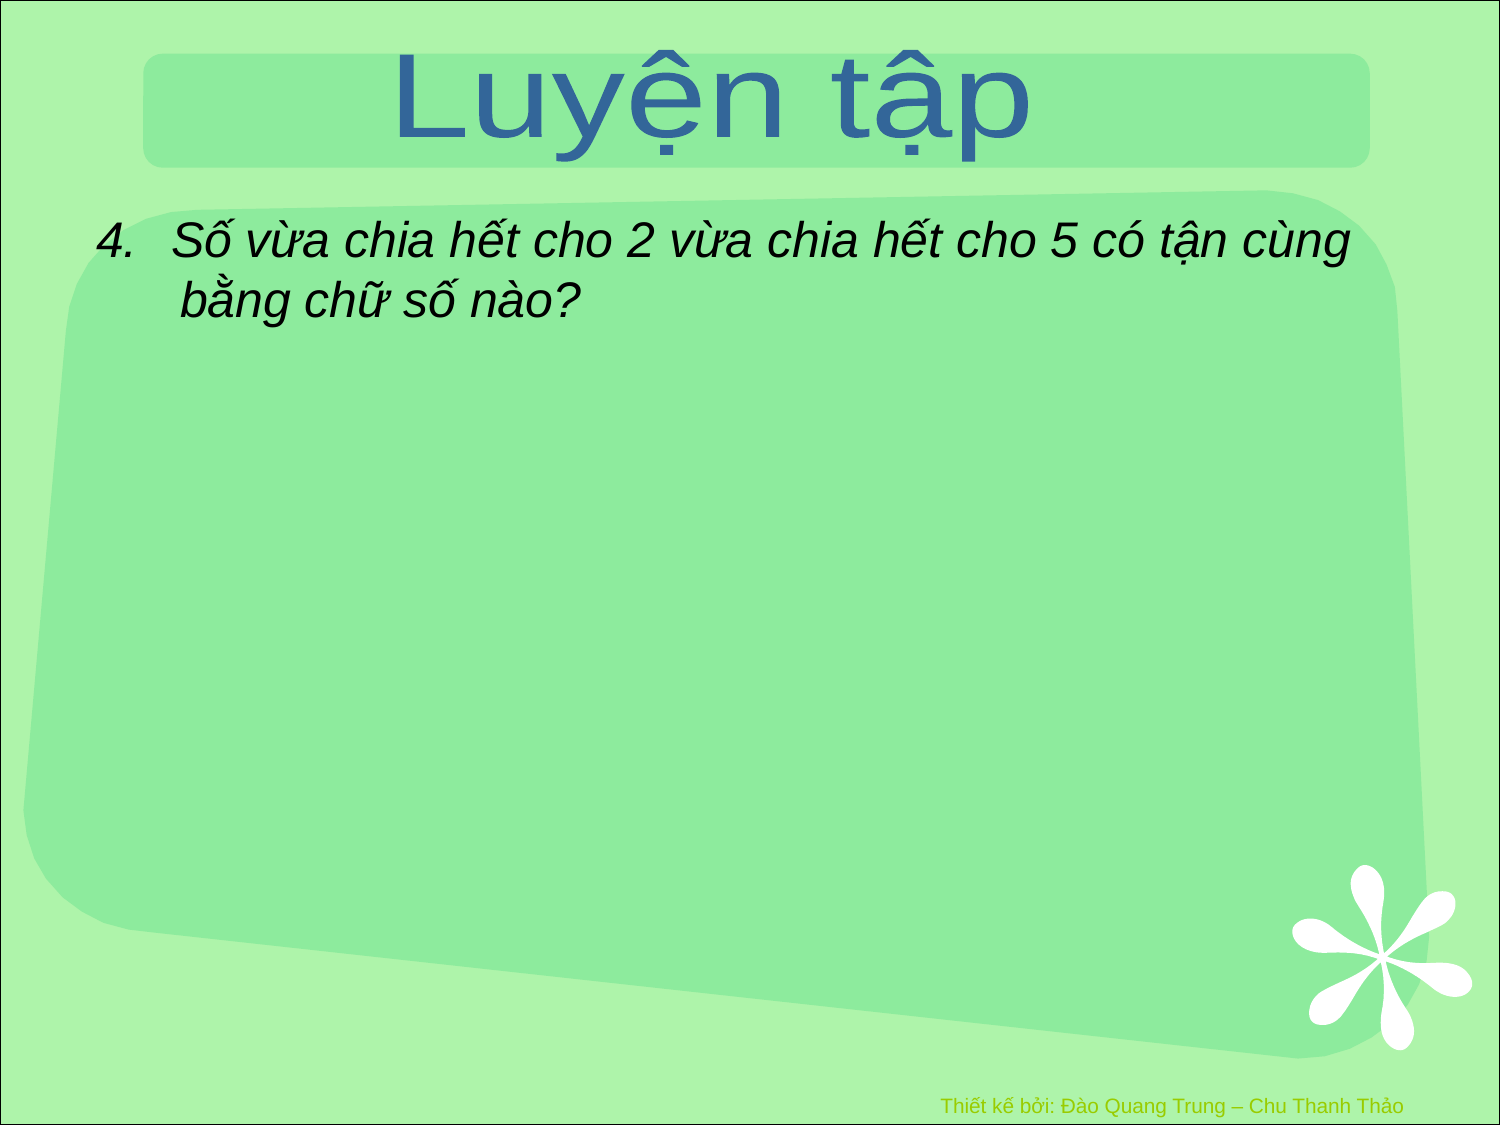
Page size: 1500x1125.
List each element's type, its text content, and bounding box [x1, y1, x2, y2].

text_box Số vừa chia hết cho 2 vừa chia hết cho 5 có tận cùng bằng chữ số nào? [81, 199, 1367, 335]
